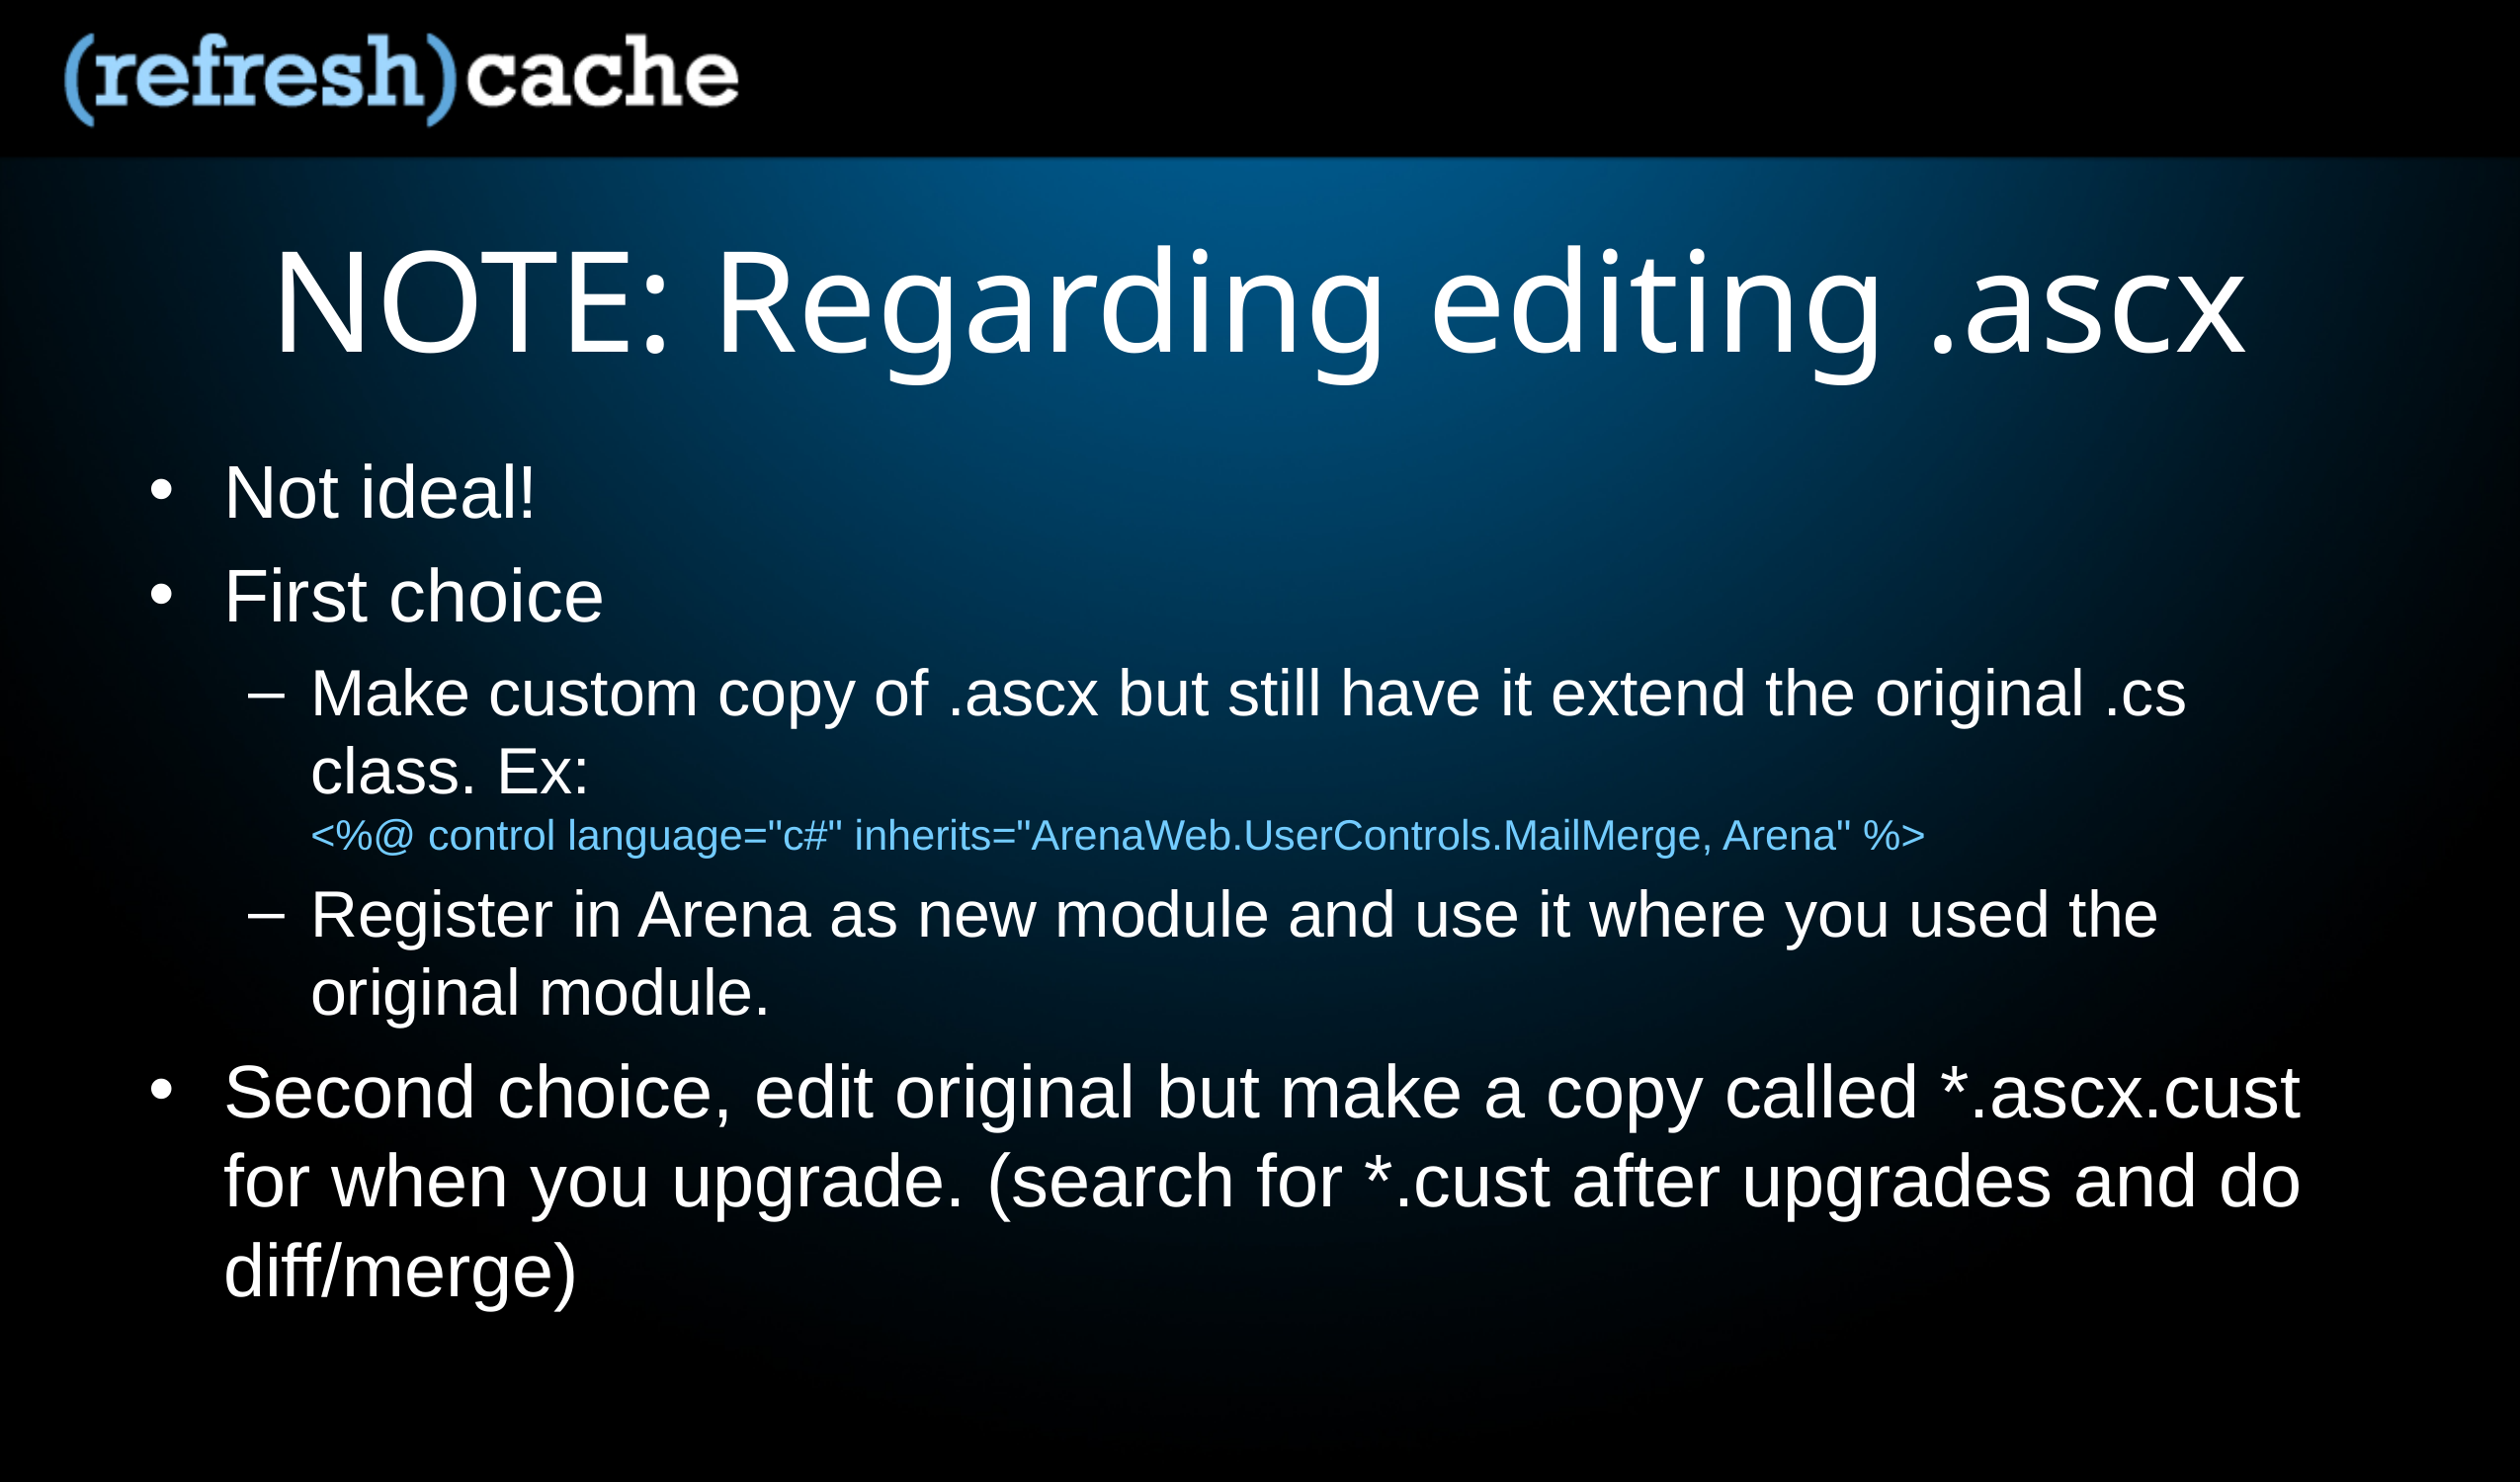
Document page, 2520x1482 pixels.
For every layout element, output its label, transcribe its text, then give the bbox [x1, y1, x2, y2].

title NOTE: Regarding editing .ascx [126, 172, 2394, 420]
picture [0, 0, 2520, 1482]
list Not ideal! First choice Make custom copy of .ascx but still have it extend the original .cs class. Ex: <%@ control language="c#" inherits="ArenaWeb.UserControls.MailMerge, Arena" %> Register in Arena as new module and use it where you used the original module. Second choice, edit original but make a copy called *.ascx.cust for when you upgrade. (search for *.cust after upgrades and do diff/merge) [126, 432, 2394, 1324]
